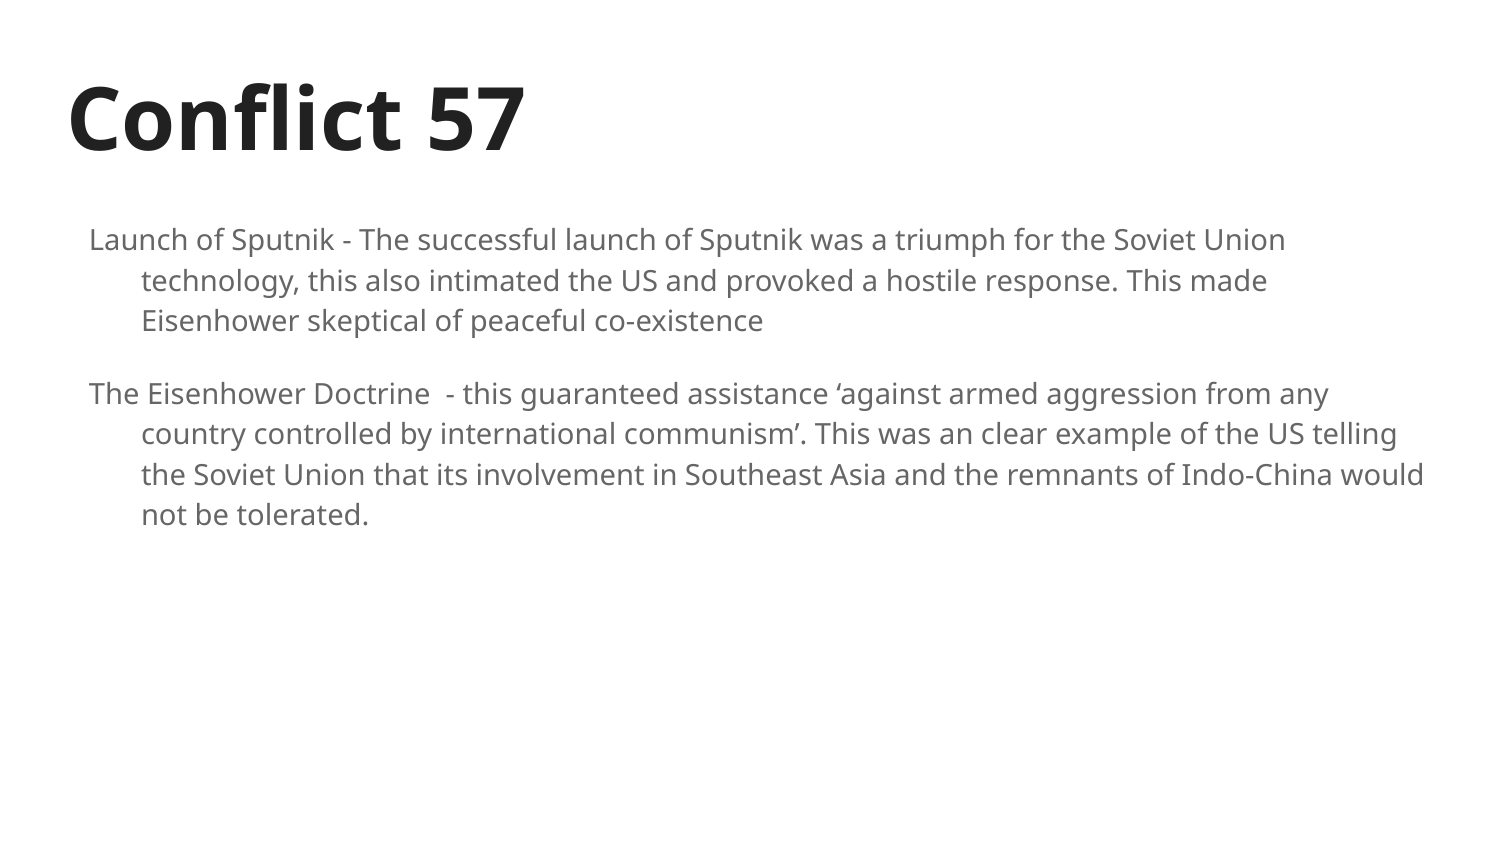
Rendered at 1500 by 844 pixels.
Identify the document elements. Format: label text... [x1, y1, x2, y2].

title Conflict 57 [51, 48, 1449, 180]
list Launch of Sputnik - The successful launch of Sputnik was a triumph for the Soviet Union technology, this also intimated the US and provoked a hostile response. This made Eisenhower skeptical of peaceful co-existence The Eisenhower Doctrine - this guaranteed assistance ‘against armed aggression from any country controlled by international communism’. This was an clear example of the US telling the Soviet Union that its involvement in Southeast Asia and the remnants of Indo-China would not be tolerated. [51, 201, 1449, 750]
